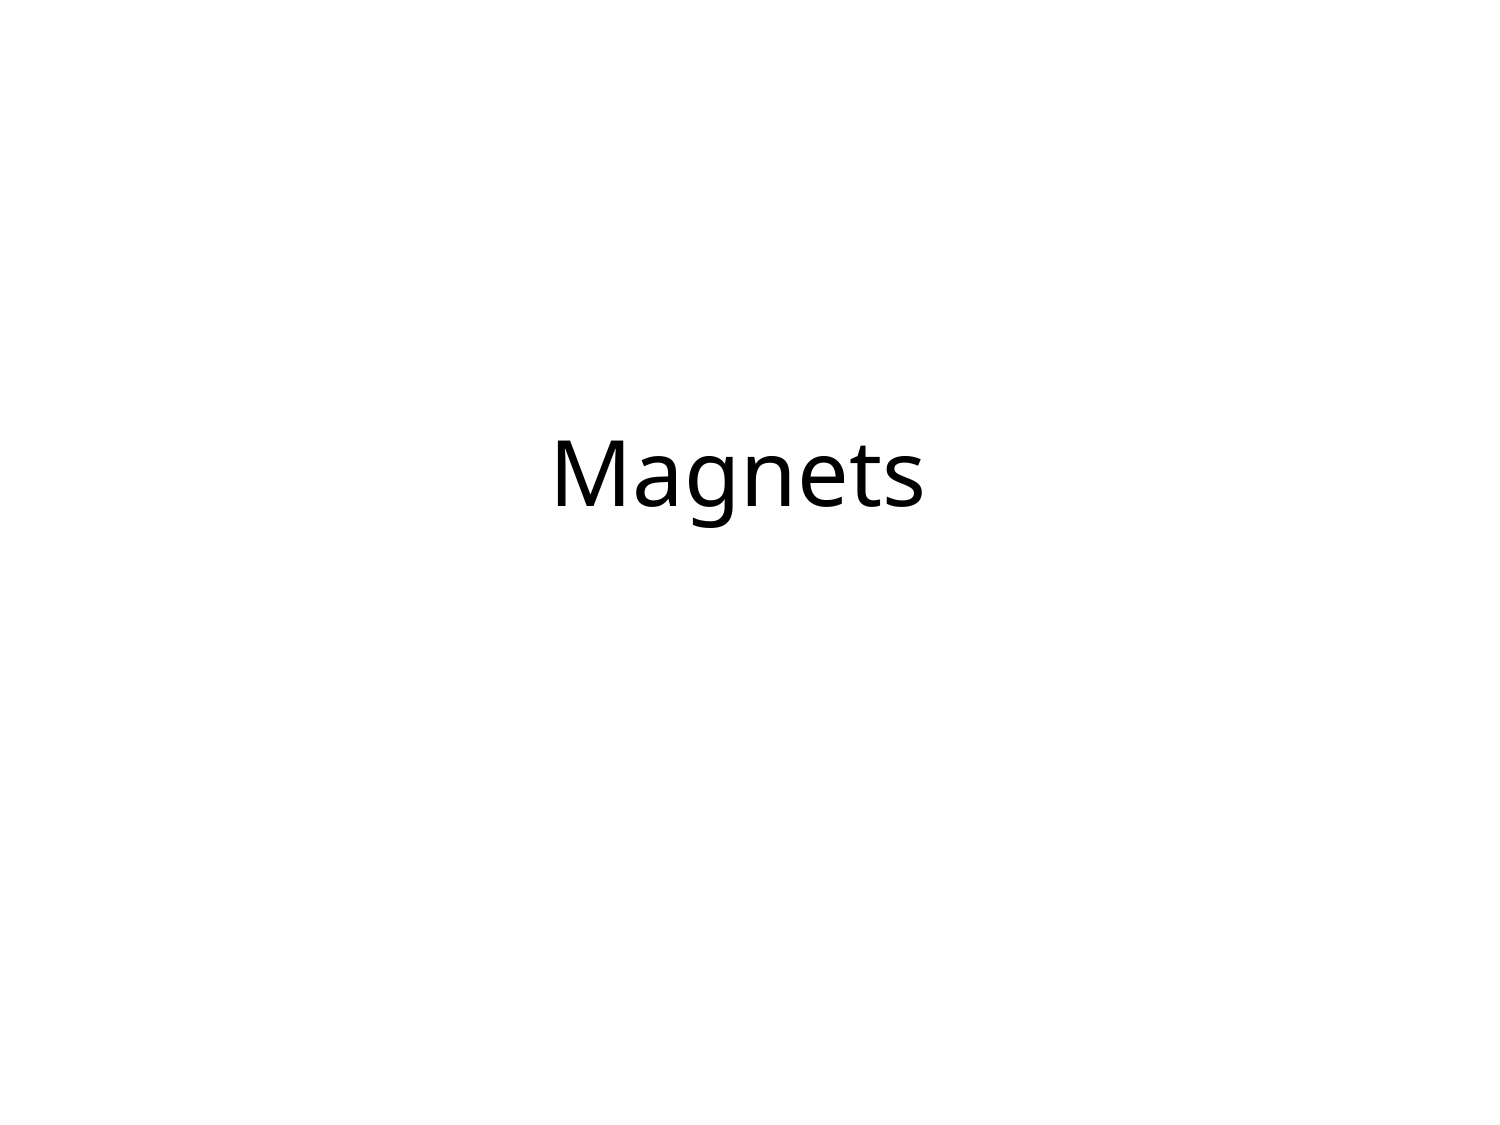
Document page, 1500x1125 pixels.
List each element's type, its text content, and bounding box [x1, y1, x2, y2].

title Magnets [112, 349, 1388, 591]
